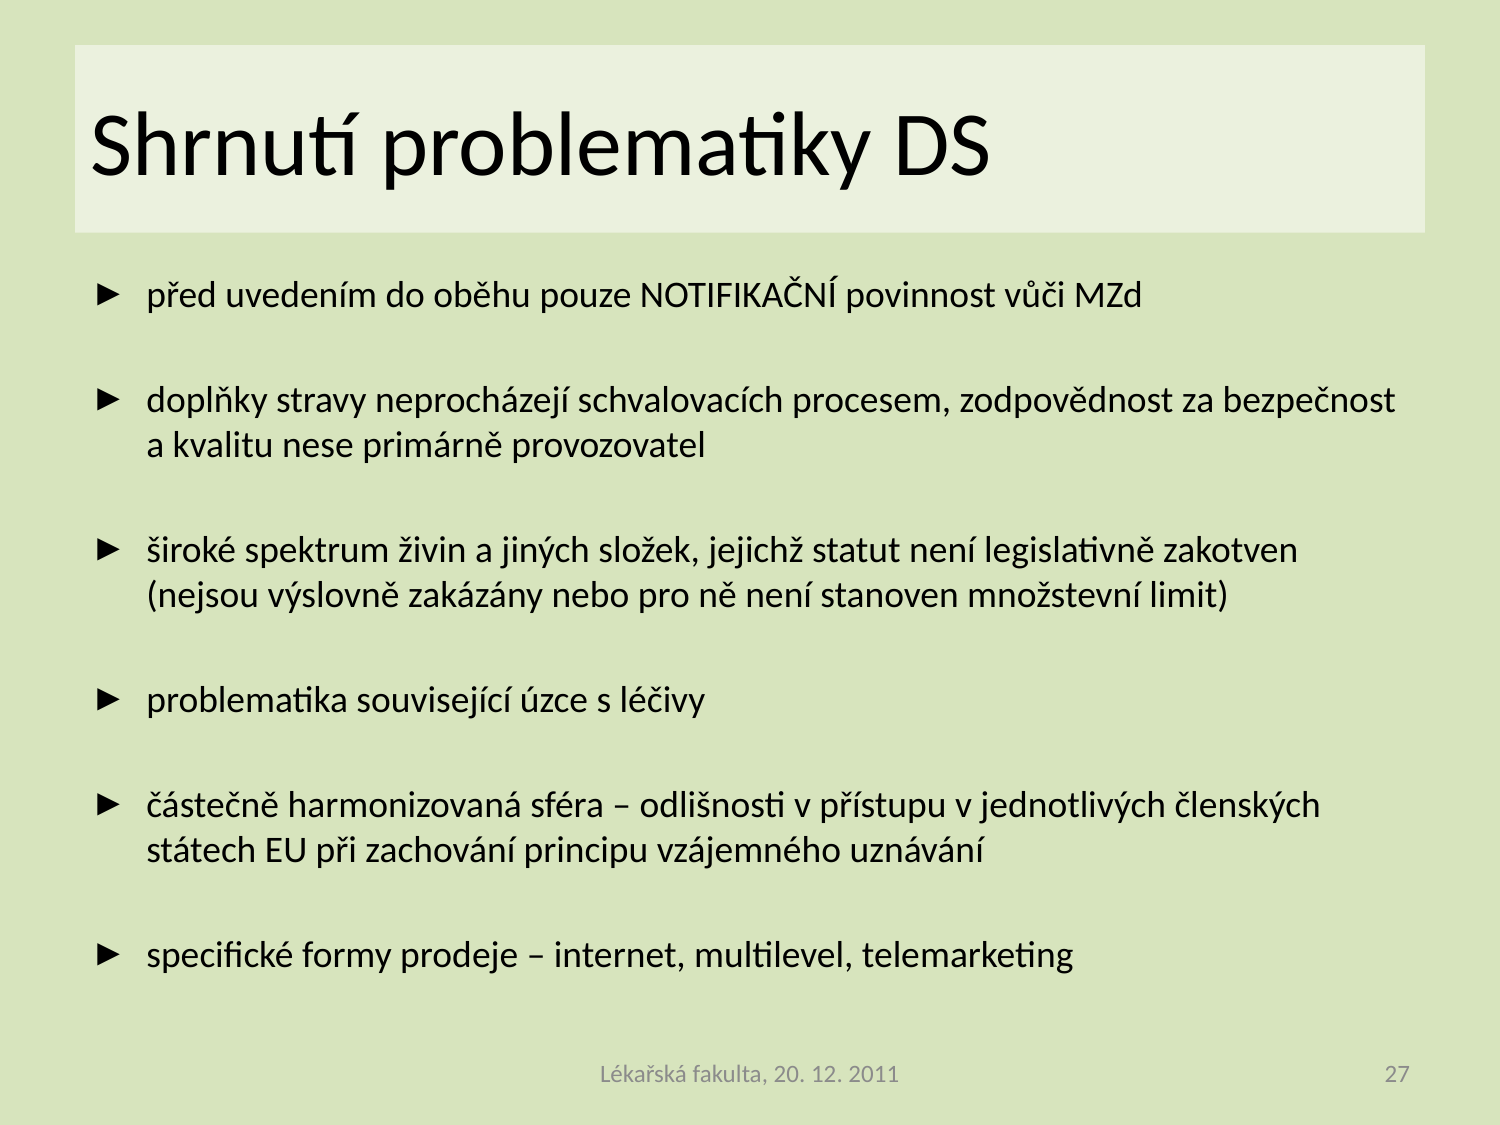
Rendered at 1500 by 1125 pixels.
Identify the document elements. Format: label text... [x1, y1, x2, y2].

slide_number 27 [1074, 1042, 1425, 1103]
title Shrnutí problematiky DS [74, 44, 1426, 233]
list před uvedením do oběhu pouze NOTIFIKAČNÍ povinnost vůči MZd doplňky stravy neprocházejí schvalovacích procesem, zodpovědnost za bezpečnost a kvalitu nese primárně provozovatel široké spektrum živin a jiných složek, jejichž statut není legislativně zakotven (nejsou výslovně zakázány nebo pro ně není stanoven množstevní limit) problematika související úzce s léčivy částečně harmonizovaná sféra – odlišnosti v přístupu v jednotlivých členských státech EU při zachování principu vzájemného uznávání specifické formy prodeje – internet, multilevel, telemarketing [74, 262, 1426, 1006]
footer Lékařská fakulta, 20. 12. 2011 [512, 1042, 988, 1103]
